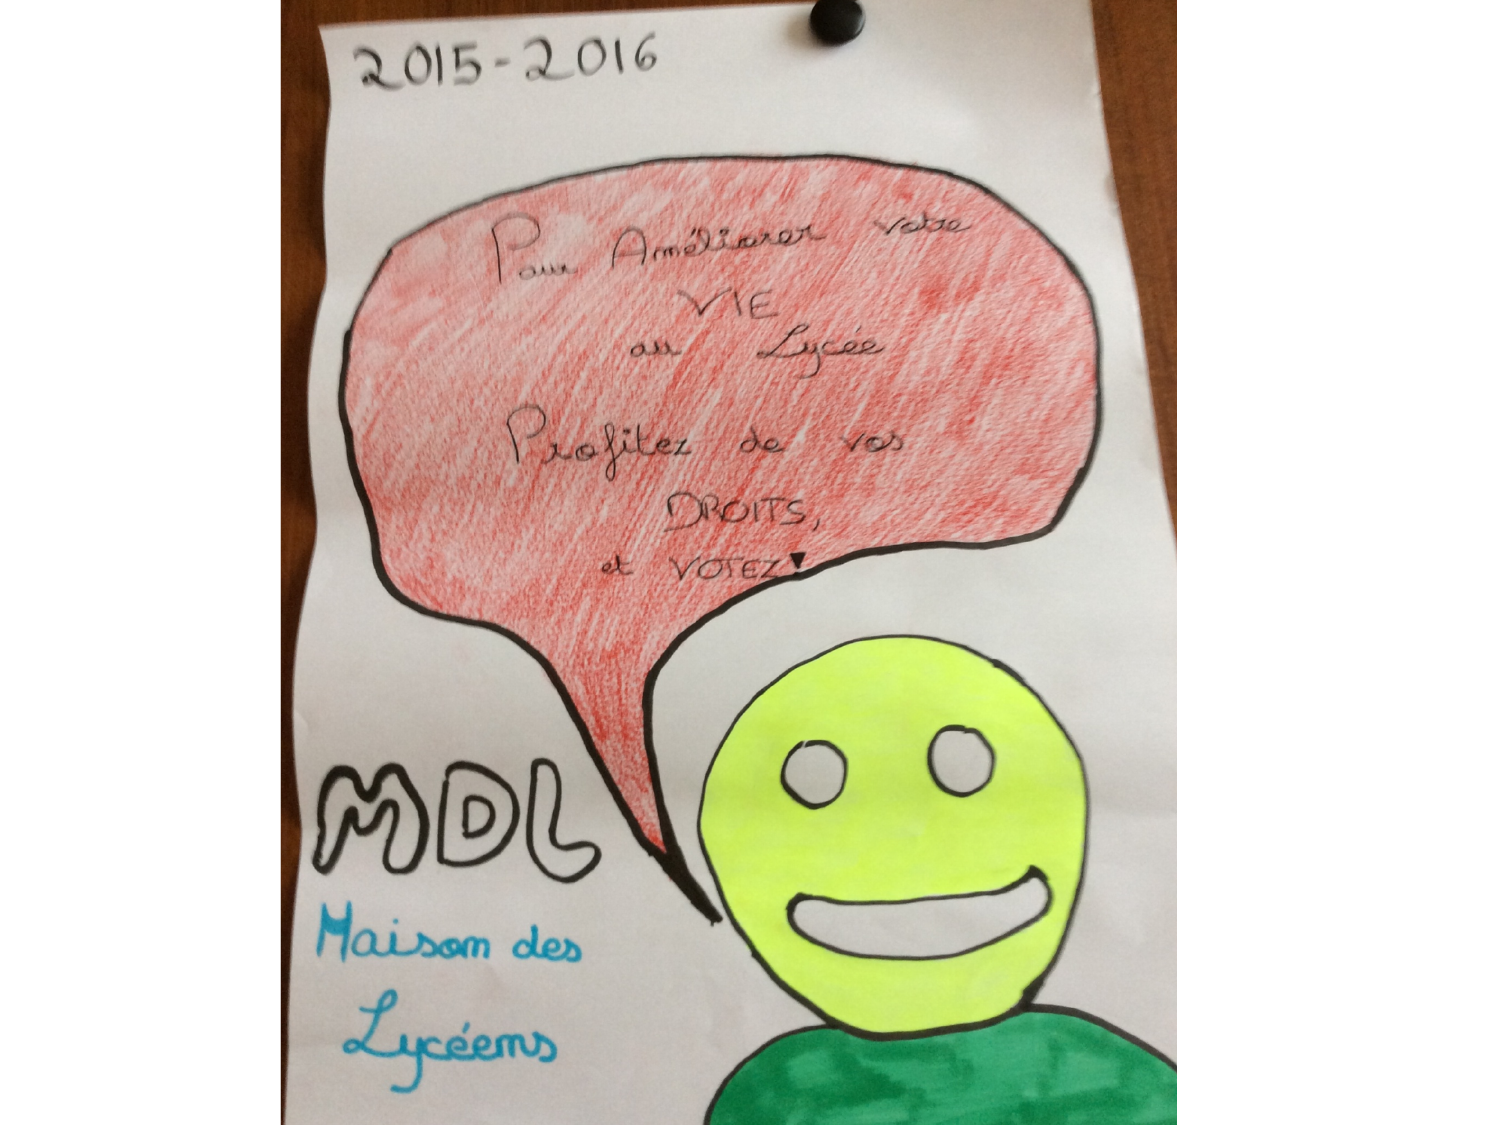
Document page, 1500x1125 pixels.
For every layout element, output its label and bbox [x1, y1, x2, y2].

picture [127, 0, 1329, 1125]
